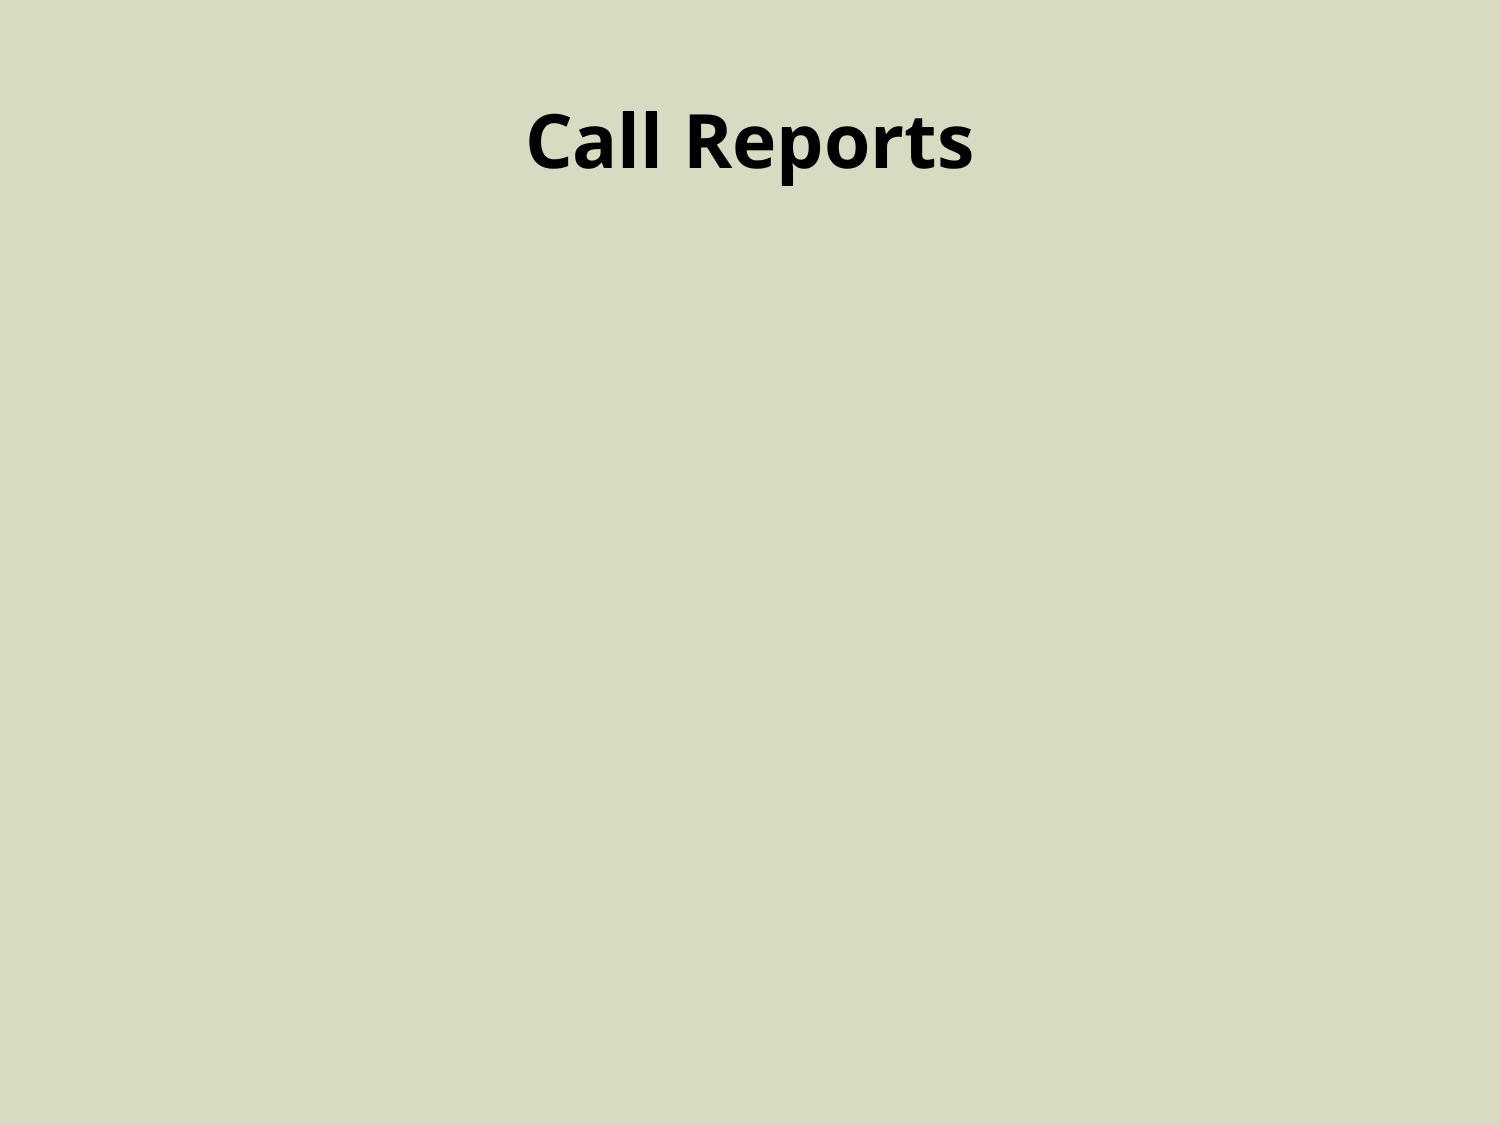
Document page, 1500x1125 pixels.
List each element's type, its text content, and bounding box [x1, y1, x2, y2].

title Call Reports [75, 45, 1425, 233]
